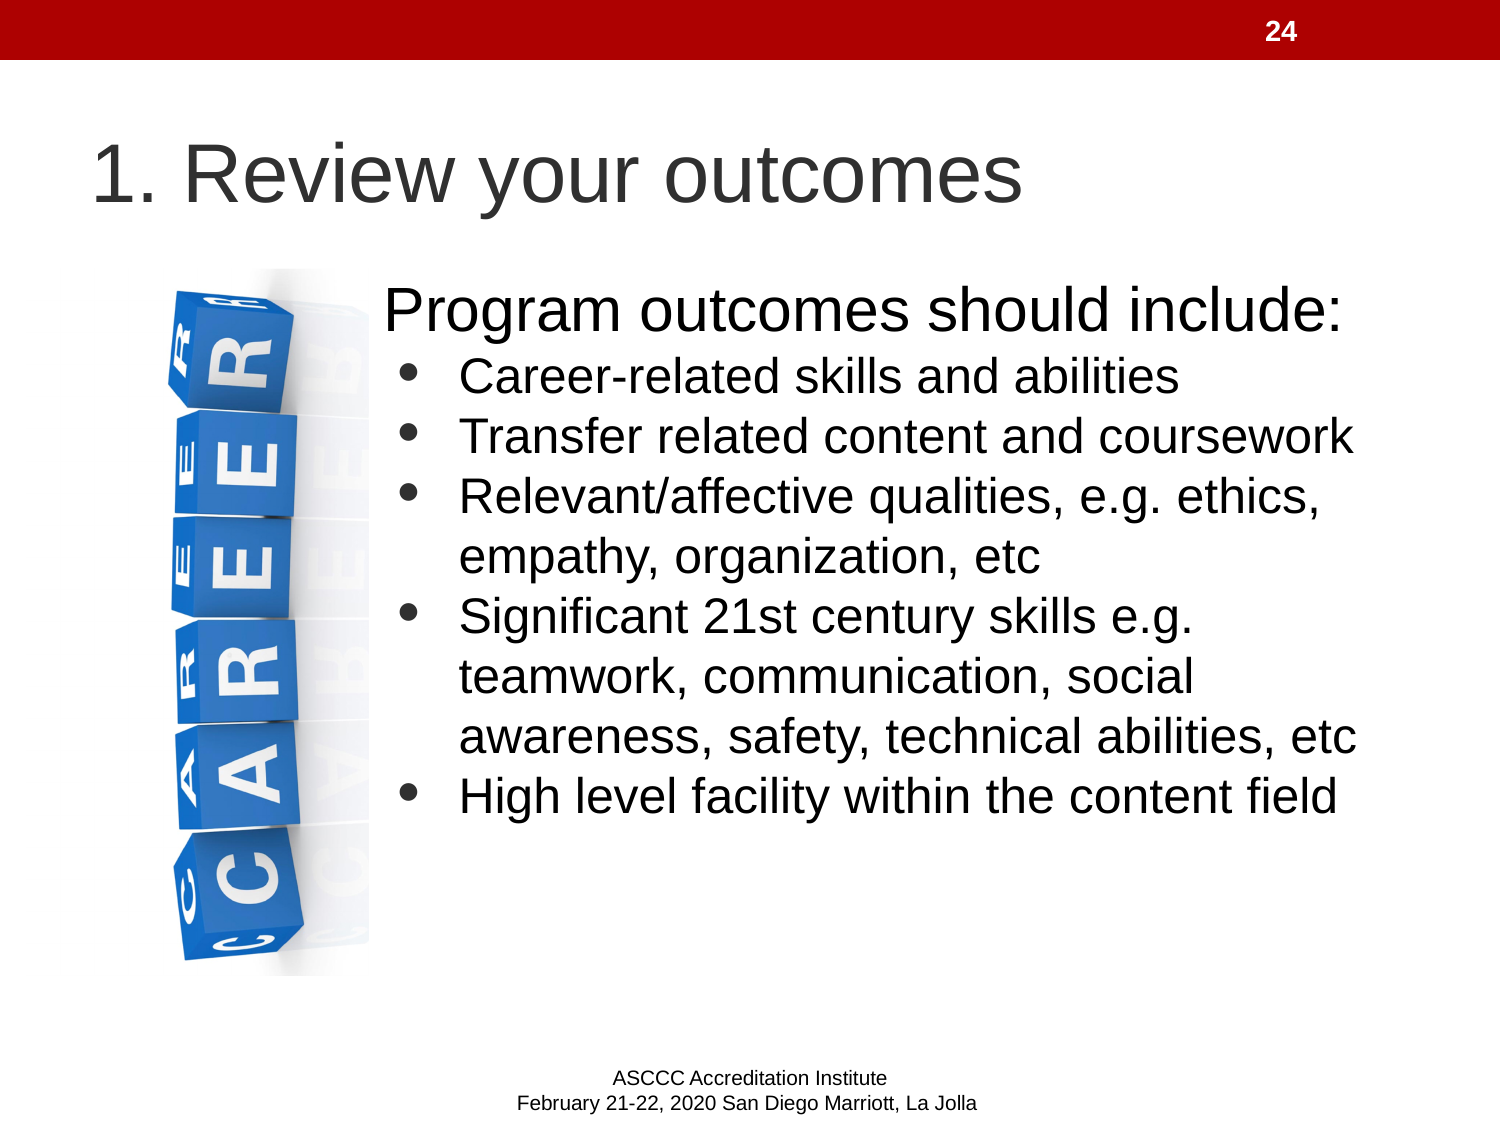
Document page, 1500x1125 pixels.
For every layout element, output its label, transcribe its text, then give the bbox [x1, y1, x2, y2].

slide_number 24 [1250, 3, 1425, 57]
list Program outcomes should include: Career-related skills and abilities Transfer related content and coursework Relevant/affective qualities, e.g. ethics, empathy, organization, etc Significant 21st century skills e.g. teamwork, communication, social awareness, safety, technical abilities, etc High level facility within the content field [368, 249, 1425, 1050]
picture [0, 269, 552, 975]
text_box ASCCC Accreditation Institute February 21-22, 2020 San Diego Marriott, La Jolla [0, 1050, 1500, 1123]
title 1. Review your outcomes [75, 87, 1425, 250]
